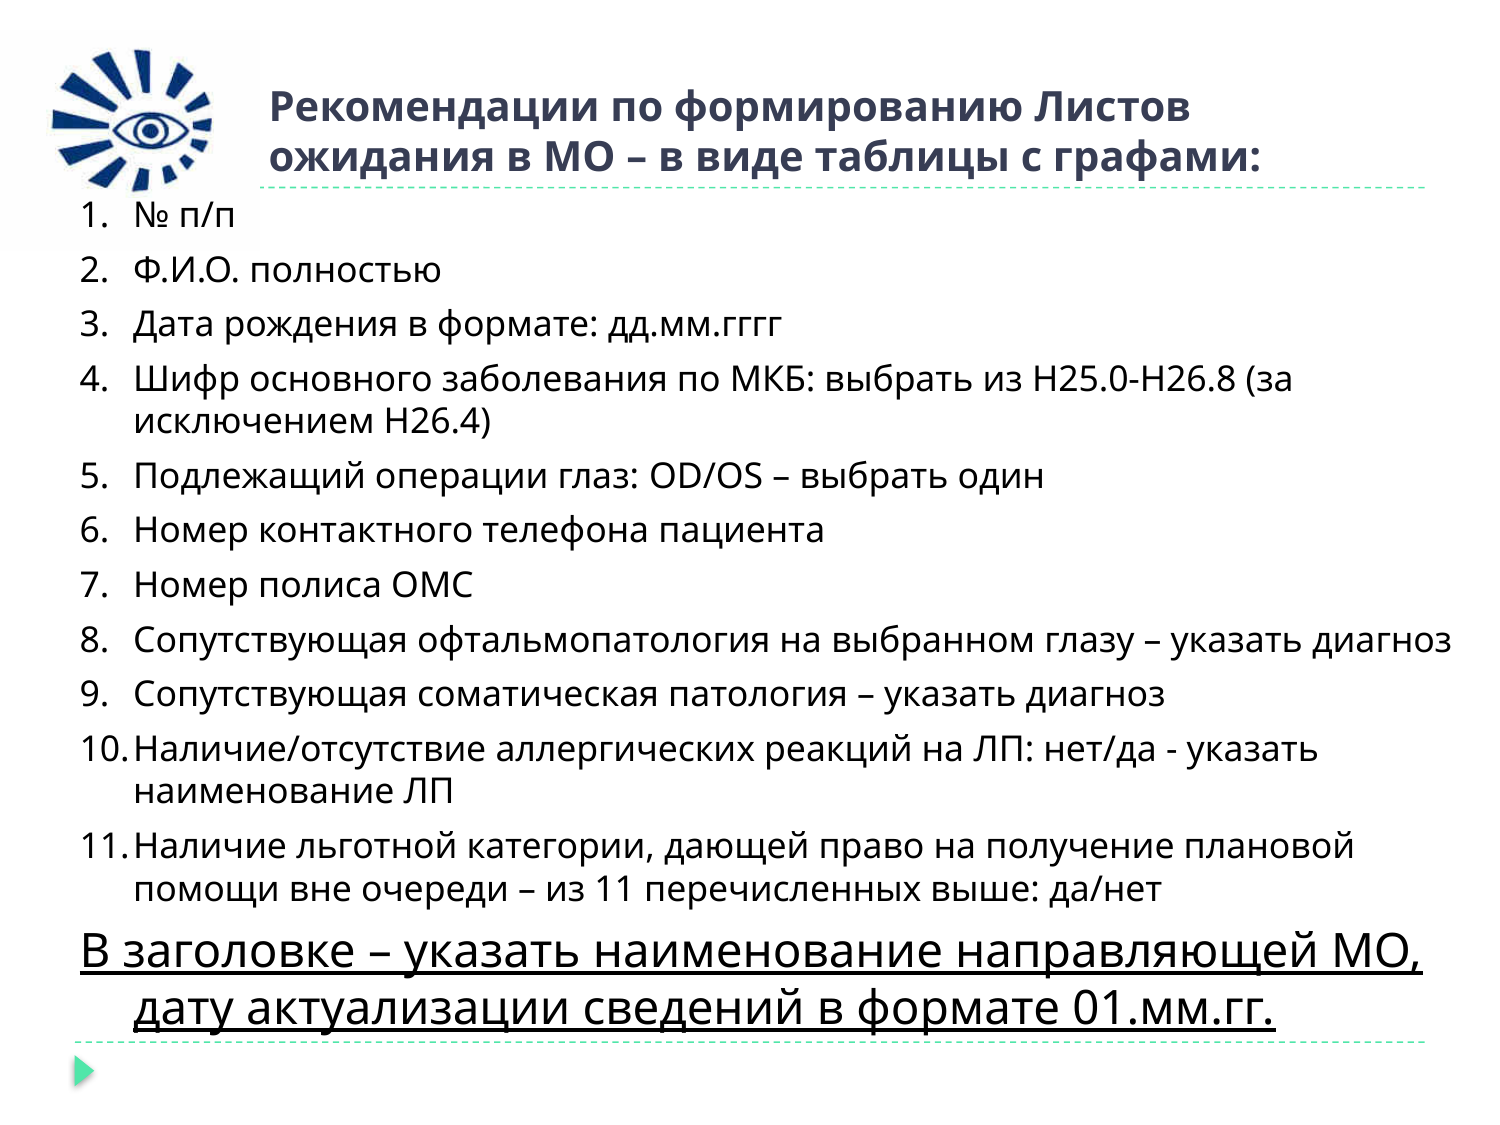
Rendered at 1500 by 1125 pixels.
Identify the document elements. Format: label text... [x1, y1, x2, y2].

title Рекомендации по формированию Листов ожидания в МО – в виде таблицы с графами: [253, 24, 1425, 184]
list № п/п Ф.И.О. полностью Дата рождения в формате: дд.мм.гггг Шифр основного заболевания по МКБ: выбрать из Н25.0-Н26.8 (за исключением Н26.4) Подлежащий операции глаз: OD/OS – выбрать один Номер контактного телефона пациента Номер полиса ОМС Сопутствующая офтальмопатология на выбранном глазу – указать диагноз Сопутствующая соматическая патология – указать диагноз Наличие/отсутствие аллергических реакций на ЛП: нет/да - указать наименование ЛП Наличие льготной категории, дающей право на получение плановой помощи вне очереди – из 11 перечисленных выше: да/нет В заголовке – указать наименование направляющей МО, дату актуализации сведений в формате 01.мм.гг. [64, 184, 1471, 1083]
picture [0, 30, 260, 252]
